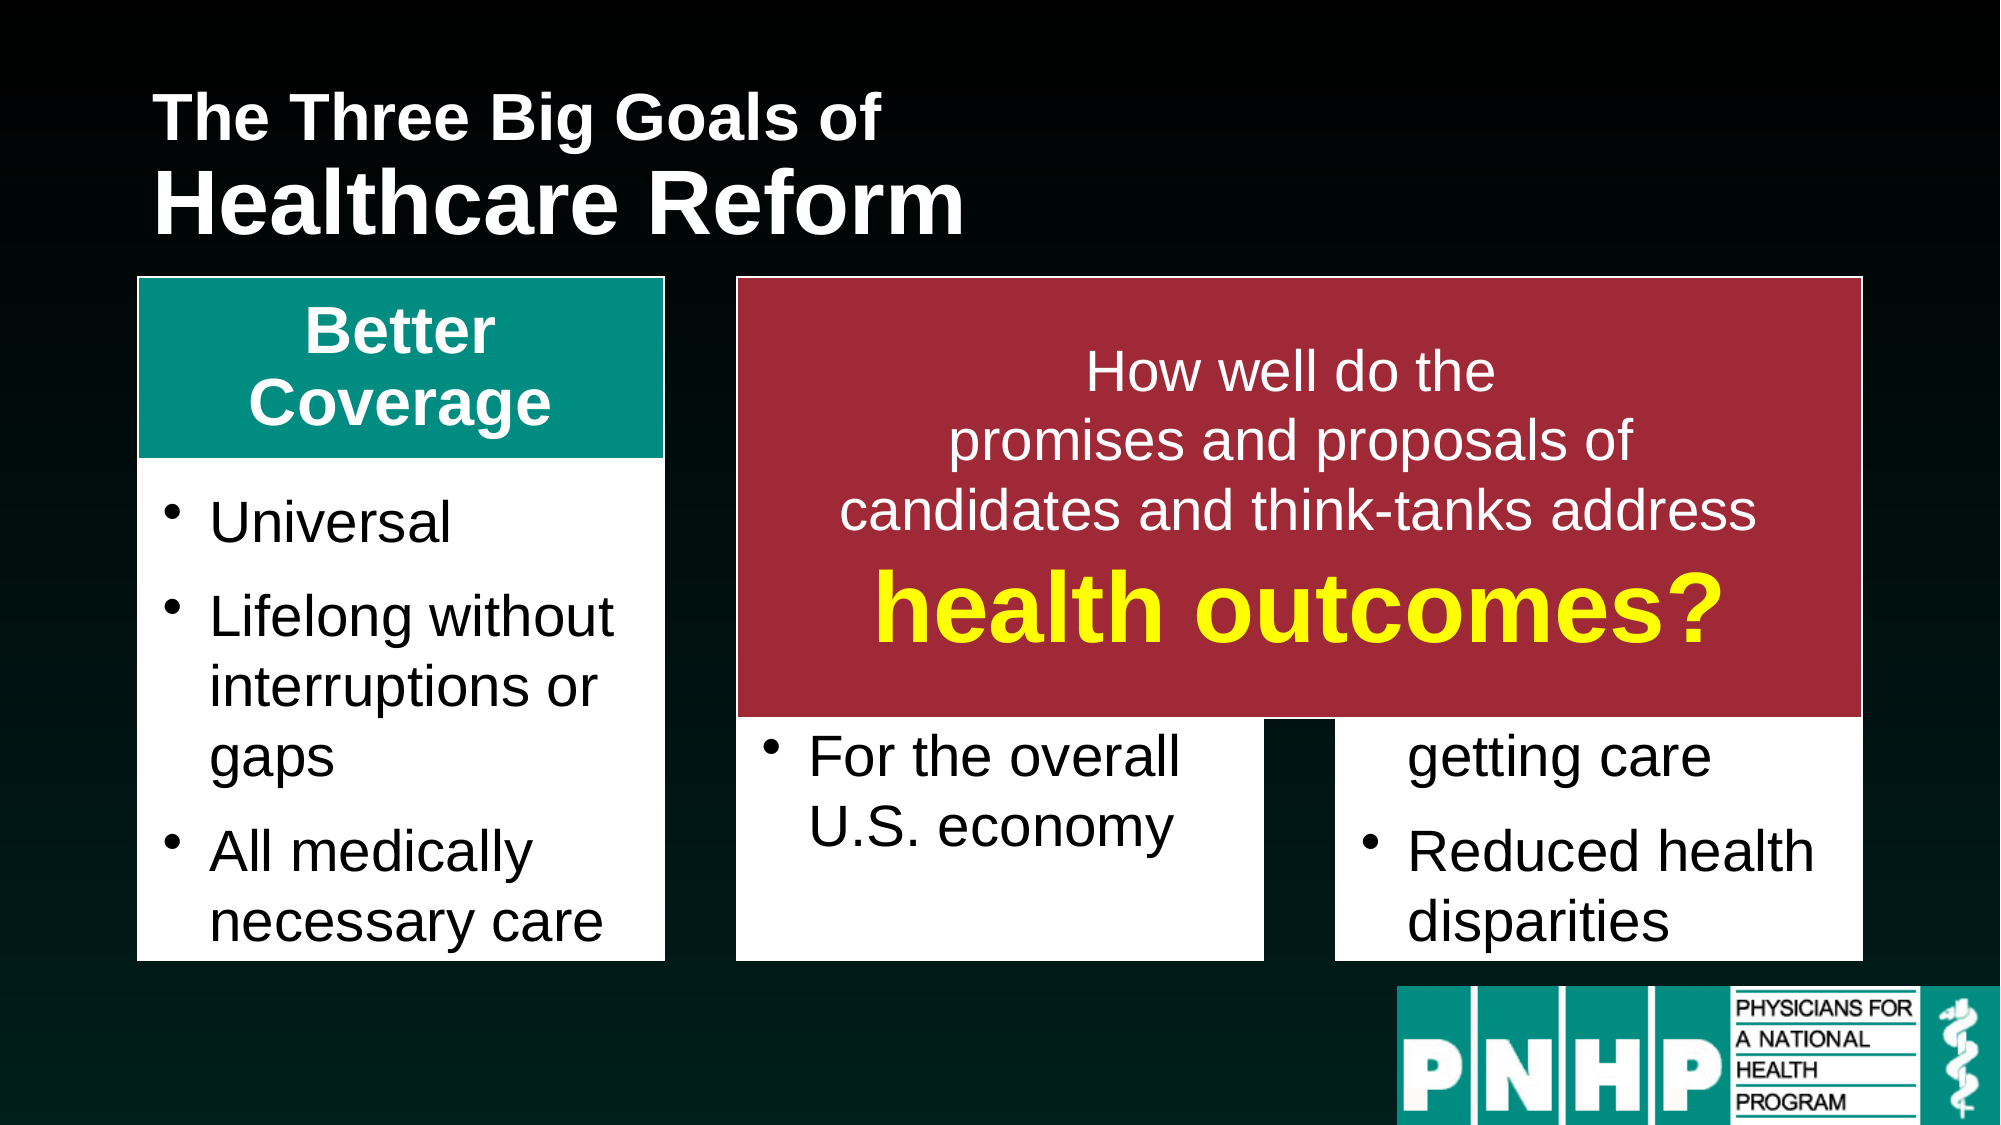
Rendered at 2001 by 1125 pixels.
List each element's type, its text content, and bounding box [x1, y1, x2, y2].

picture [1397, 986, 2000, 1125]
text_box How well do the promises and proposals of candidates and think-tanks address health outcomes? [736, 276, 1863, 719]
title The Three Big Goals of Healthcare Reform [137, 59, 1863, 278]
text_box Total expenses for most households For the overall U.S. economy [736, 719, 1264, 961]
text_box Better Coverage [137, 276, 665, 458]
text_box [1336, 277, 1862, 960]
text_box Universal Lifelong without interruptions or gaps All medically necessary care [137, 458, 665, 961]
